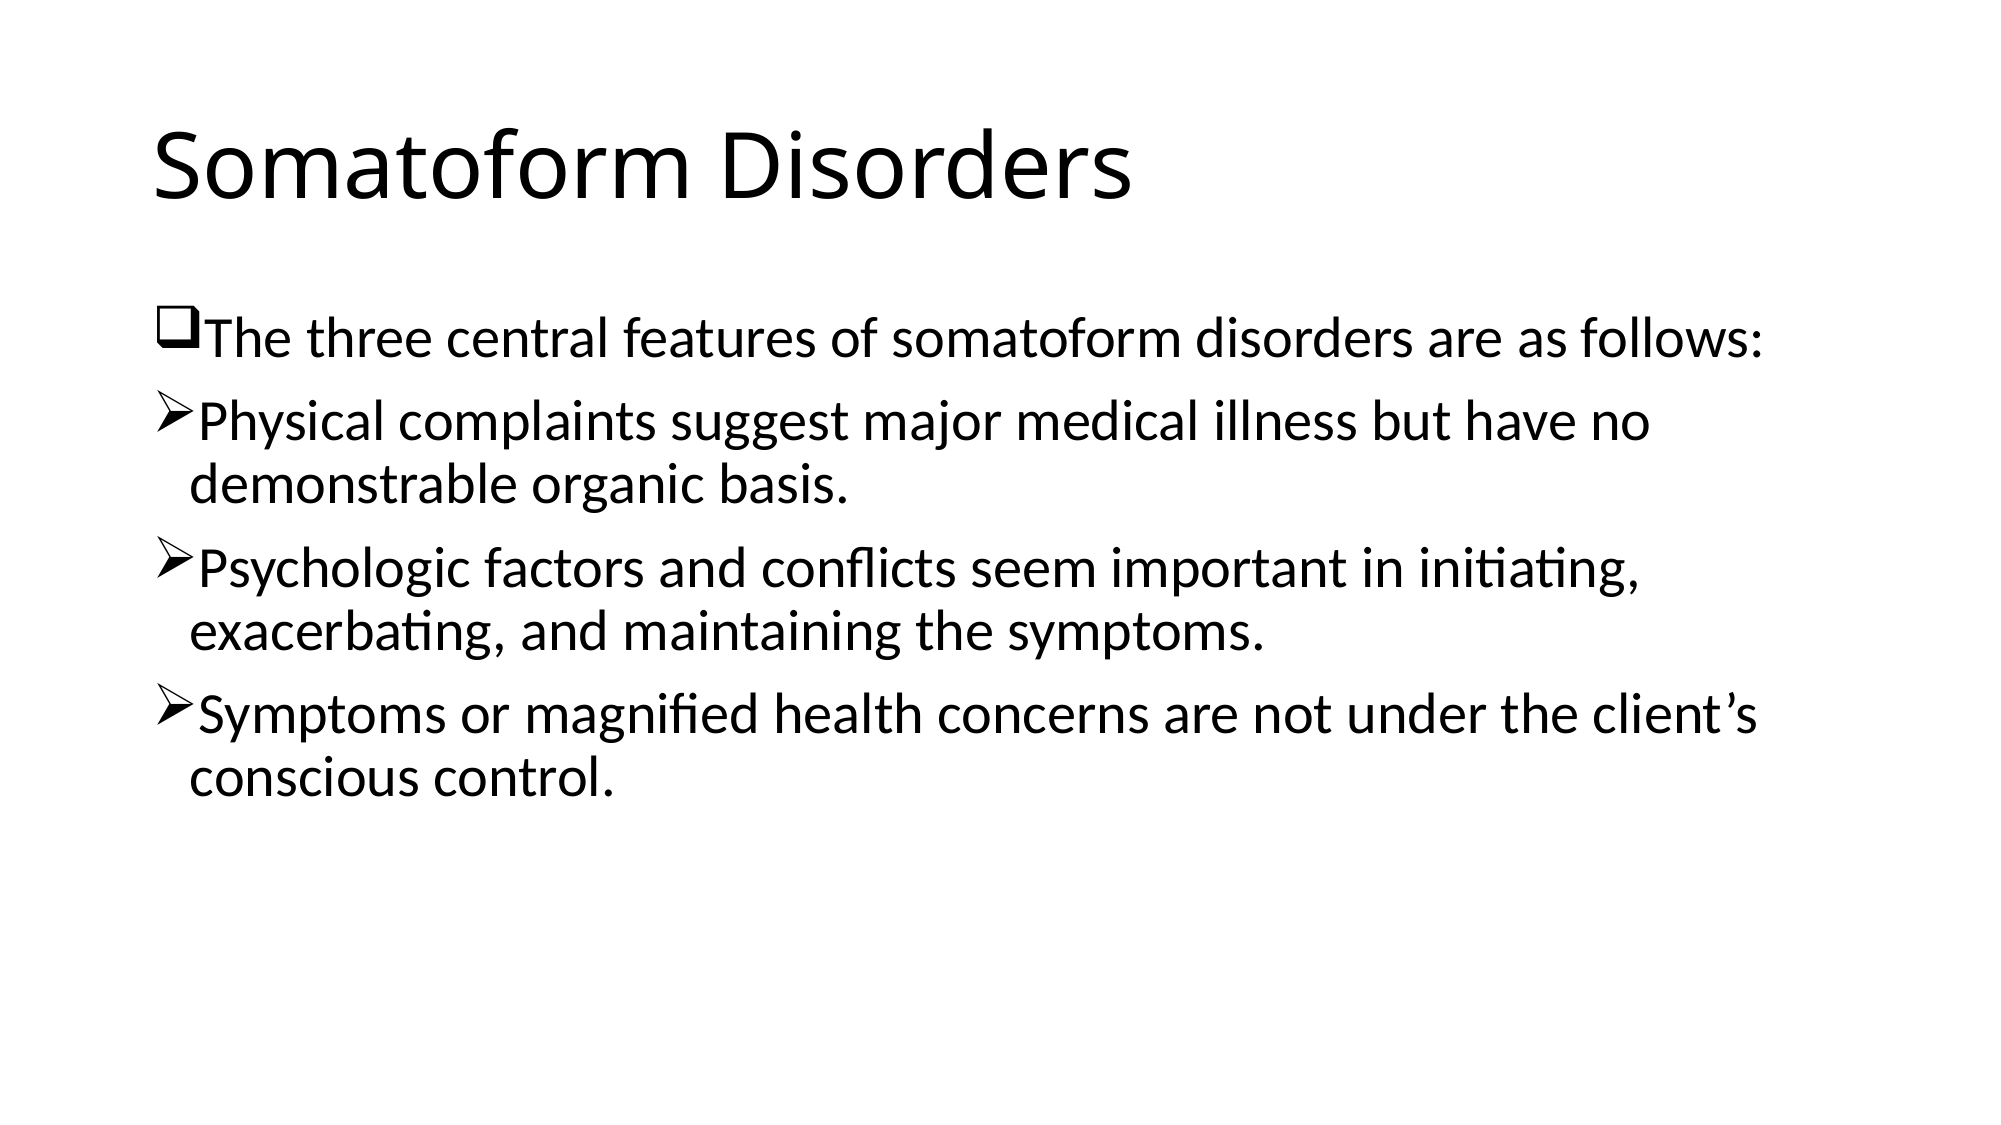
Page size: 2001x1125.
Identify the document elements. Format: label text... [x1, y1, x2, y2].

title Somatoform Disorders [137, 59, 1863, 278]
list The three central features of somatoform disorders are as follows: Physical complaints suggest major medical illness but have no demonstrable organic basis. Psychologic factors and conflicts seem important in initiating, exacerbating, and maintaining the symptoms. Symptoms or magnified health concerns are not under the client’s conscious control. [137, 299, 1863, 1014]
